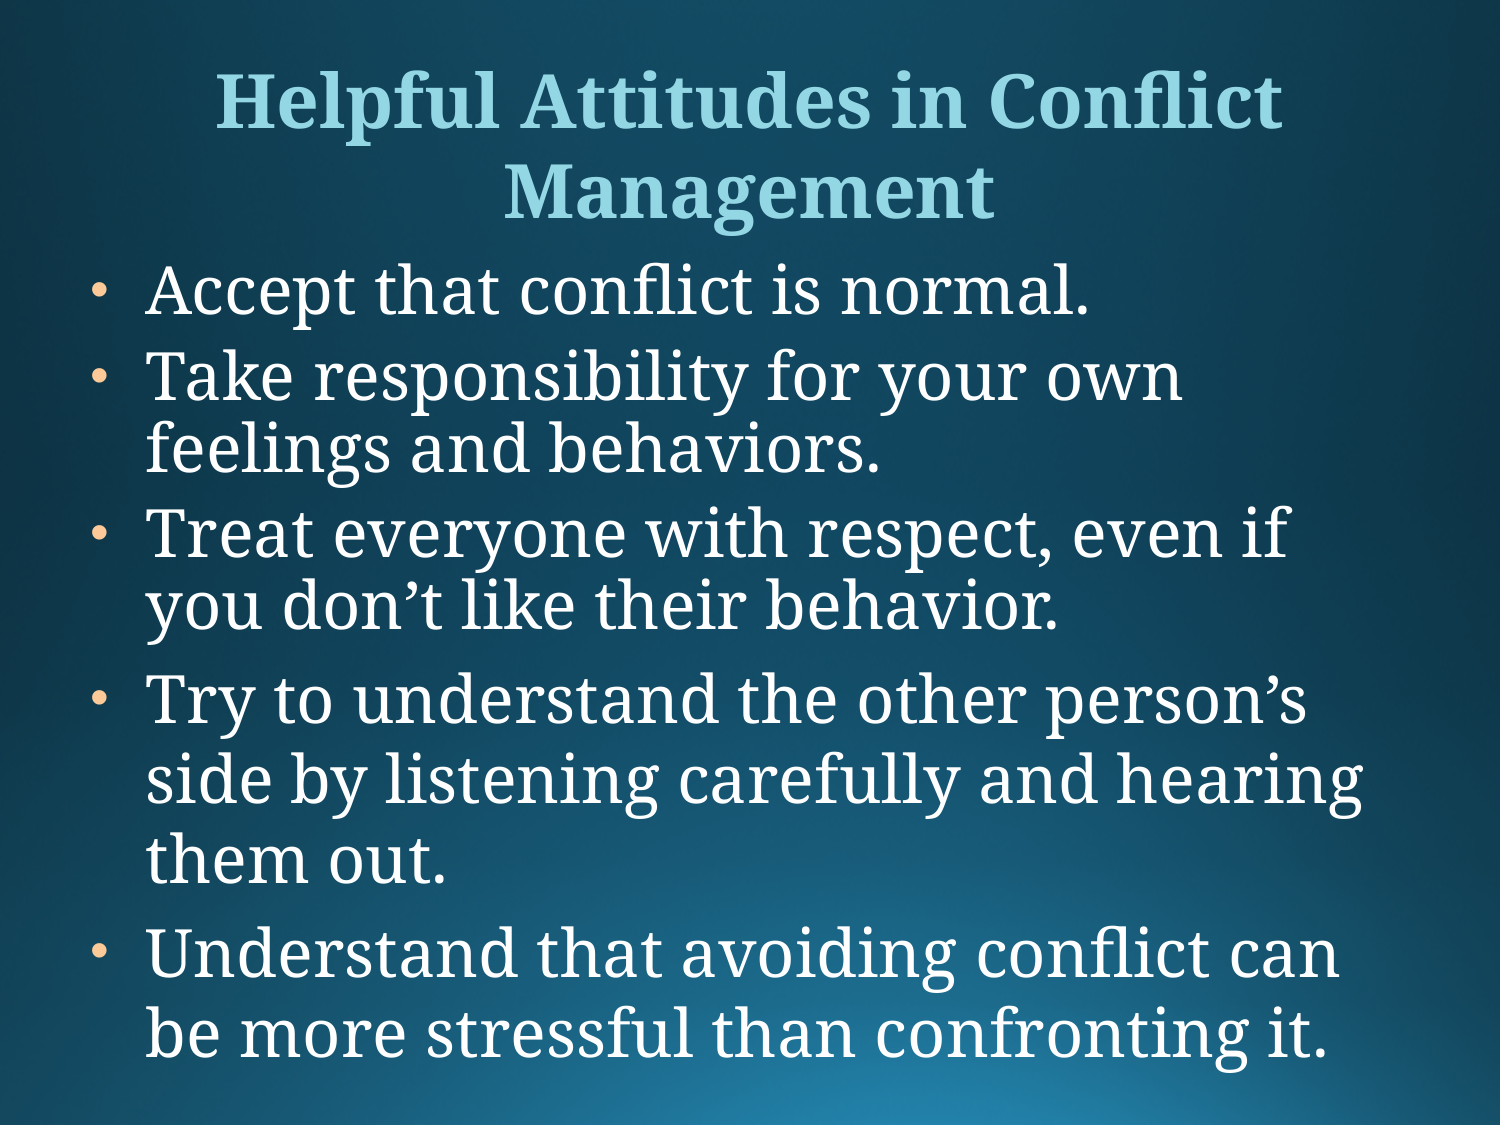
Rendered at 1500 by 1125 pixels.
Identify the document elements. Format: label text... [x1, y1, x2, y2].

picture [0, 0, 1500, 1125]
title Helpful Attitudes in Conflict Management [50, 50, 1450, 238]
list Accept that conflict is normal. Take responsibility for your own feelings and behaviors. Treat everyone with respect, even if you don’t like their behavior. Try to understand the other person’s side by listening carefully and hearing them out. Understand that avoiding conflict can be more stressful than confronting it. [75, 249, 1425, 1050]
